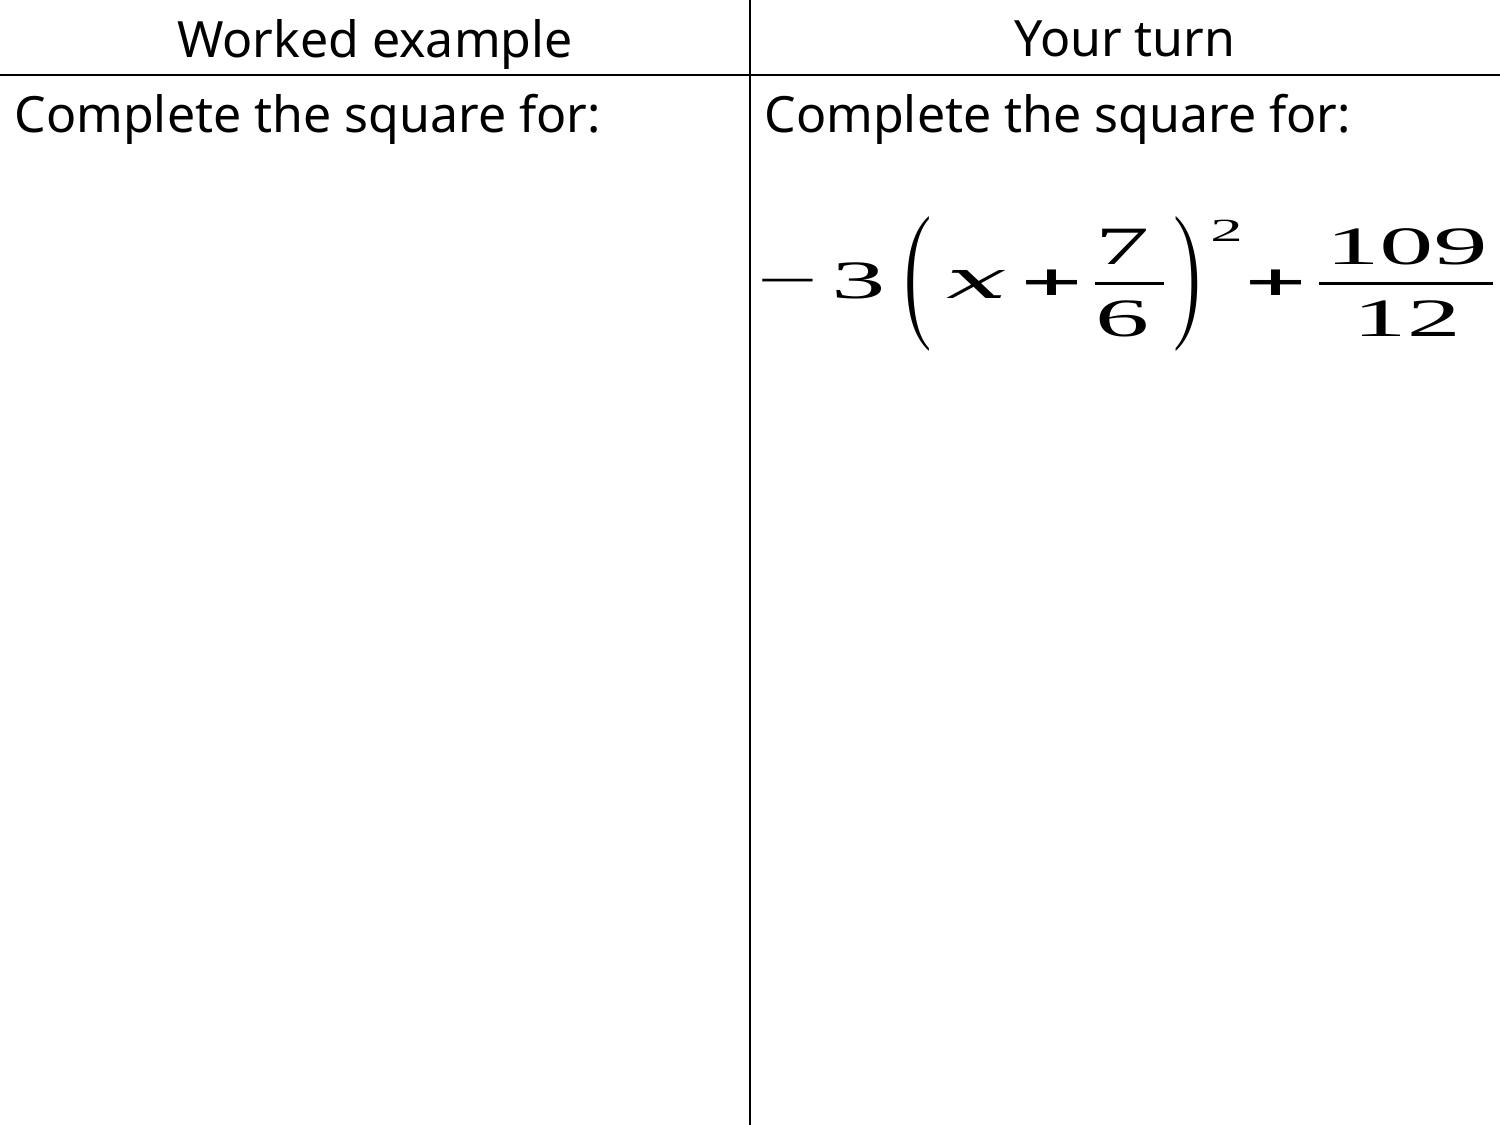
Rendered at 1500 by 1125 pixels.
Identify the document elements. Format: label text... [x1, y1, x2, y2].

text_box Worked example [0, 0, 749, 74]
text_box Your turn [751, 0, 1500, 74]
